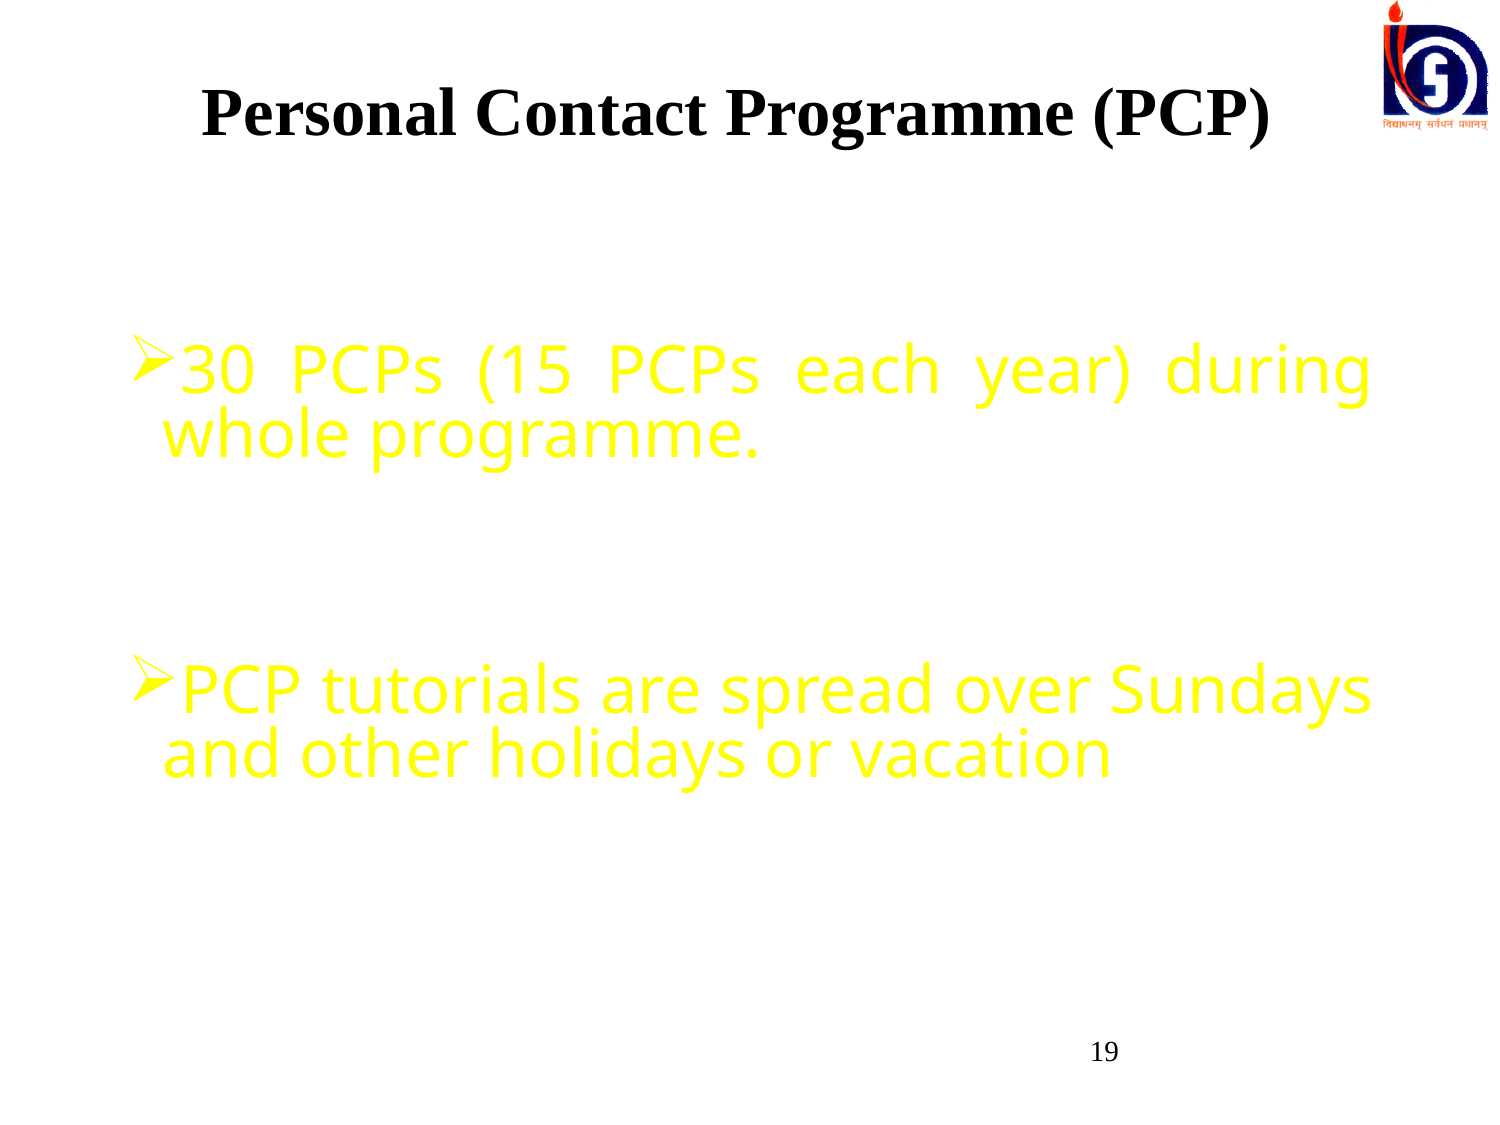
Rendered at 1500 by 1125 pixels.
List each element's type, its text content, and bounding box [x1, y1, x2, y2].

text_box <number> [1074, 1025, 1388, 1100]
text_box Personal Contact Programme (PCP) [174, 58, 1300, 157]
text_box PCP is an inseparable component in open and distance learning (ODL). 30 PCPs (15 PCPs each year) during whole programme. It is mandatory for all learners and 75% attendance is compulsory for appearing the term-end examination PCP tutorials are spread over Sundays and other holidays or vacation [112, 162, 1390, 1069]
picture [1372, 0, 1500, 138]
